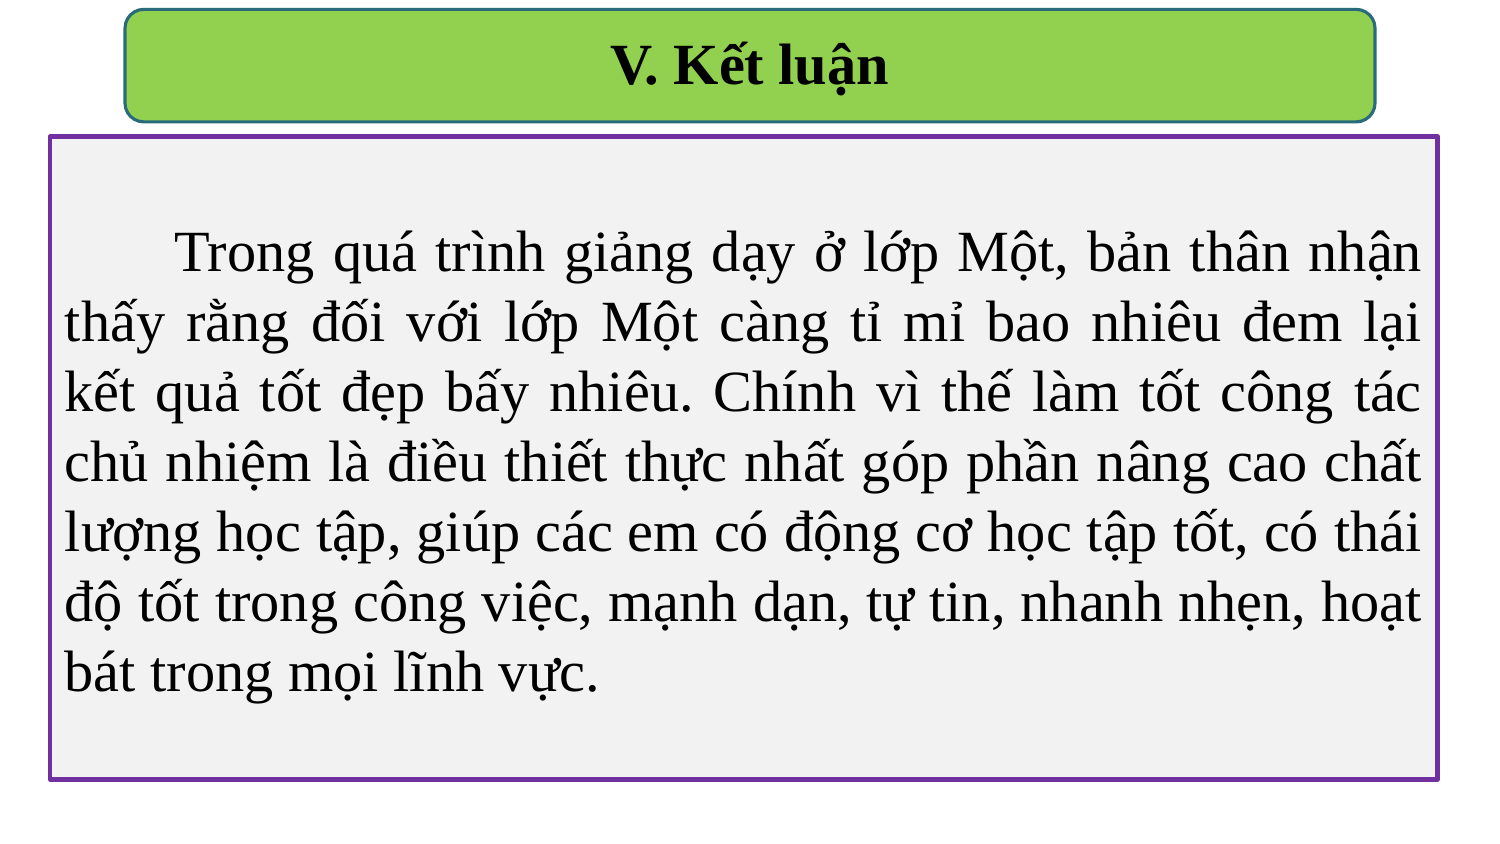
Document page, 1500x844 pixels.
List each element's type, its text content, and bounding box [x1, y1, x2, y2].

text_box V. Kết luận [124, 9, 1376, 122]
text_box Trong quá trình giảng dạy ở lớp Một, bản thân nhận thấy rằng đối với lớp Một càng tỉ mỉ bao nhiêu đem lại kết quả tốt đẹp bấy nhiêu. Chính vì thế làm tốt công tác chủ nhiệm là điều thiết thực nhất góp phần nâng cao chất lượng học tập, giúp các em có động cơ học tập tốt, có thái độ tốt trong công việc, mạnh dạn, tự tin, nhanh nhẹn, hoạt bát trong mọi lĩnh vực. [48, 134, 1440, 782]
